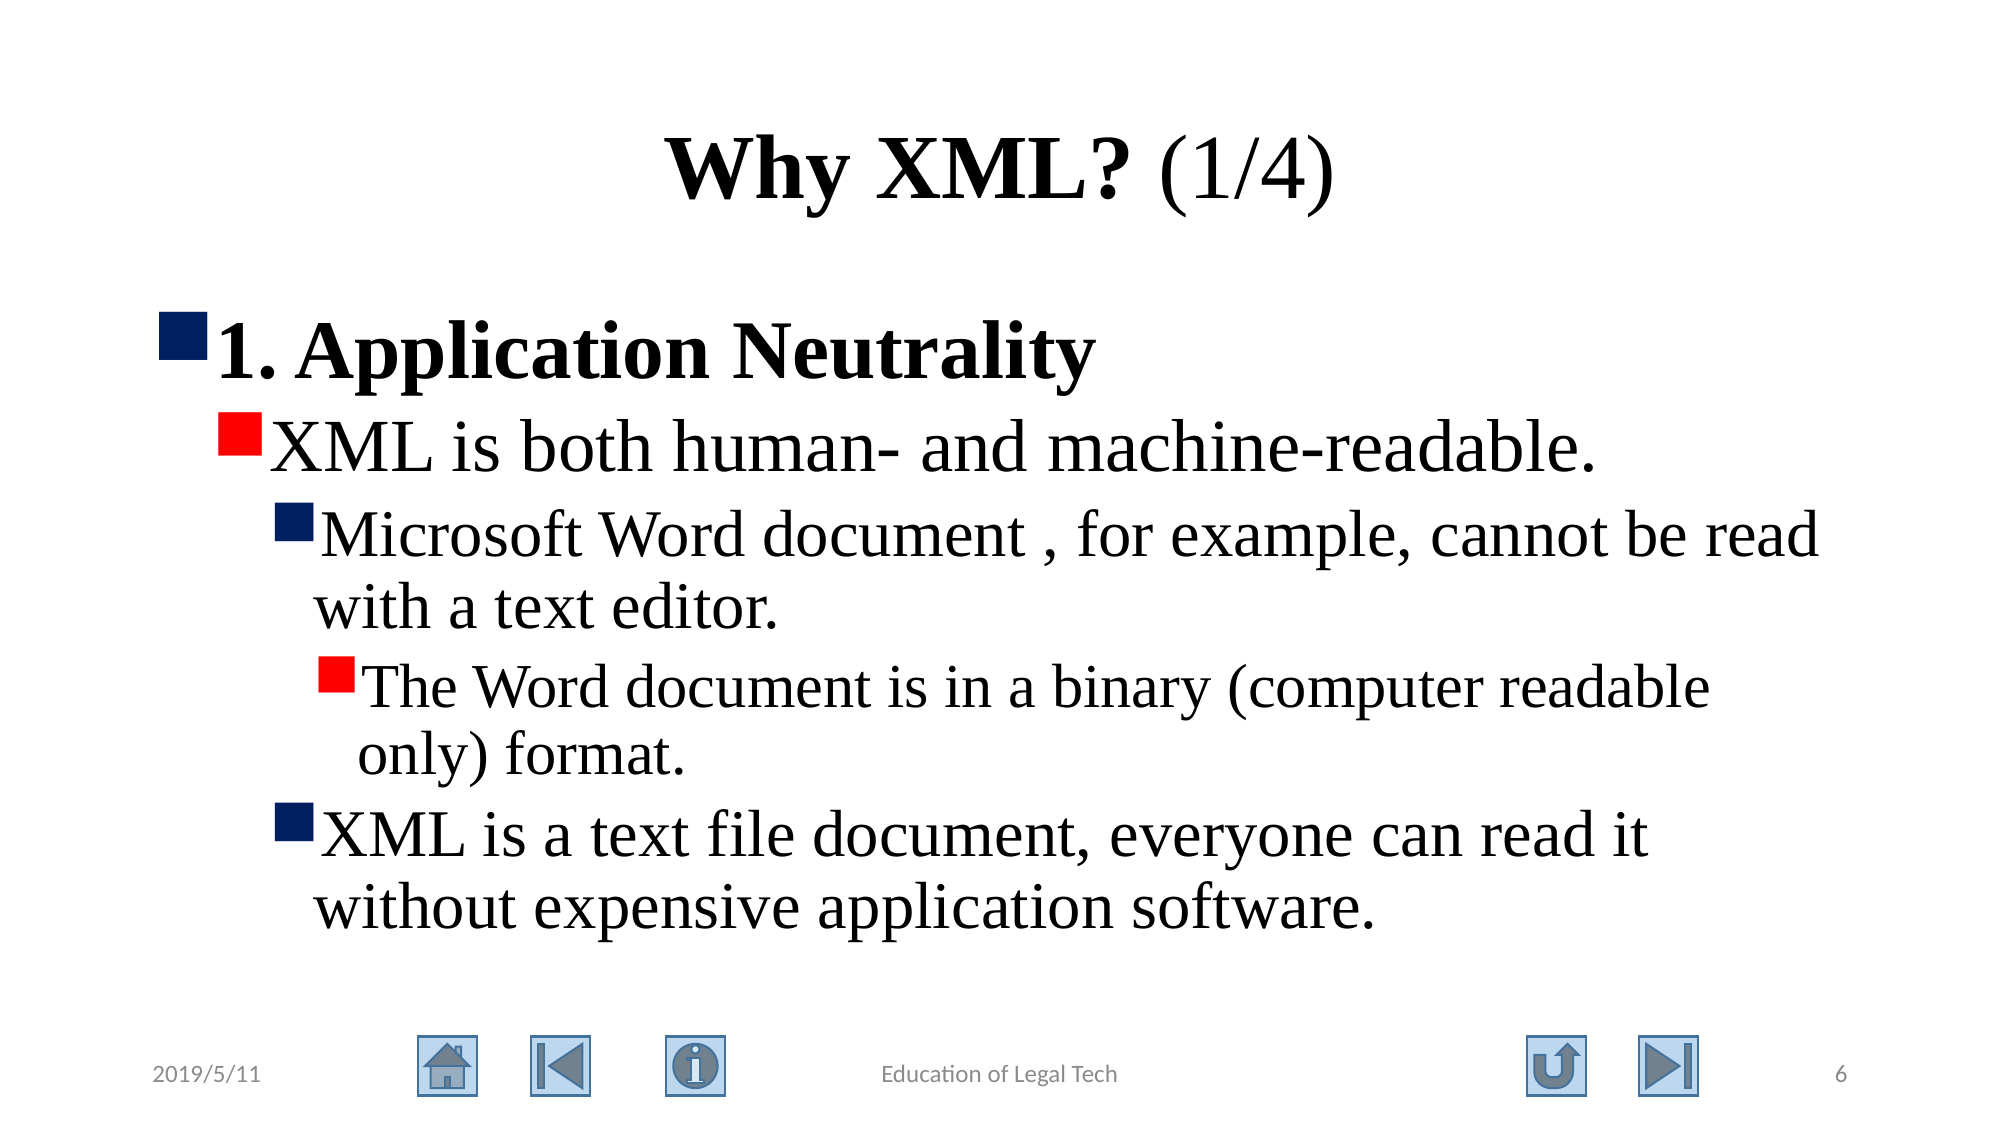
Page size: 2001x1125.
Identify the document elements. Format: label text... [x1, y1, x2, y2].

slide_number 6 [1412, 1042, 1863, 1103]
footer Education of Legal Tech [662, 1042, 1338, 1103]
title Why XML? (1/4) [137, 59, 1863, 278]
list 1. Application Neutrality XML is both human- and machine-readable. Microsoft Word document , for example, cannot be read with a text editor. The Word document is in a binary (computer readable only) format. XML is a text file document, everyone can read it without expensive application software. [137, 299, 1863, 1014]
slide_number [137, 1042, 588, 1103]
